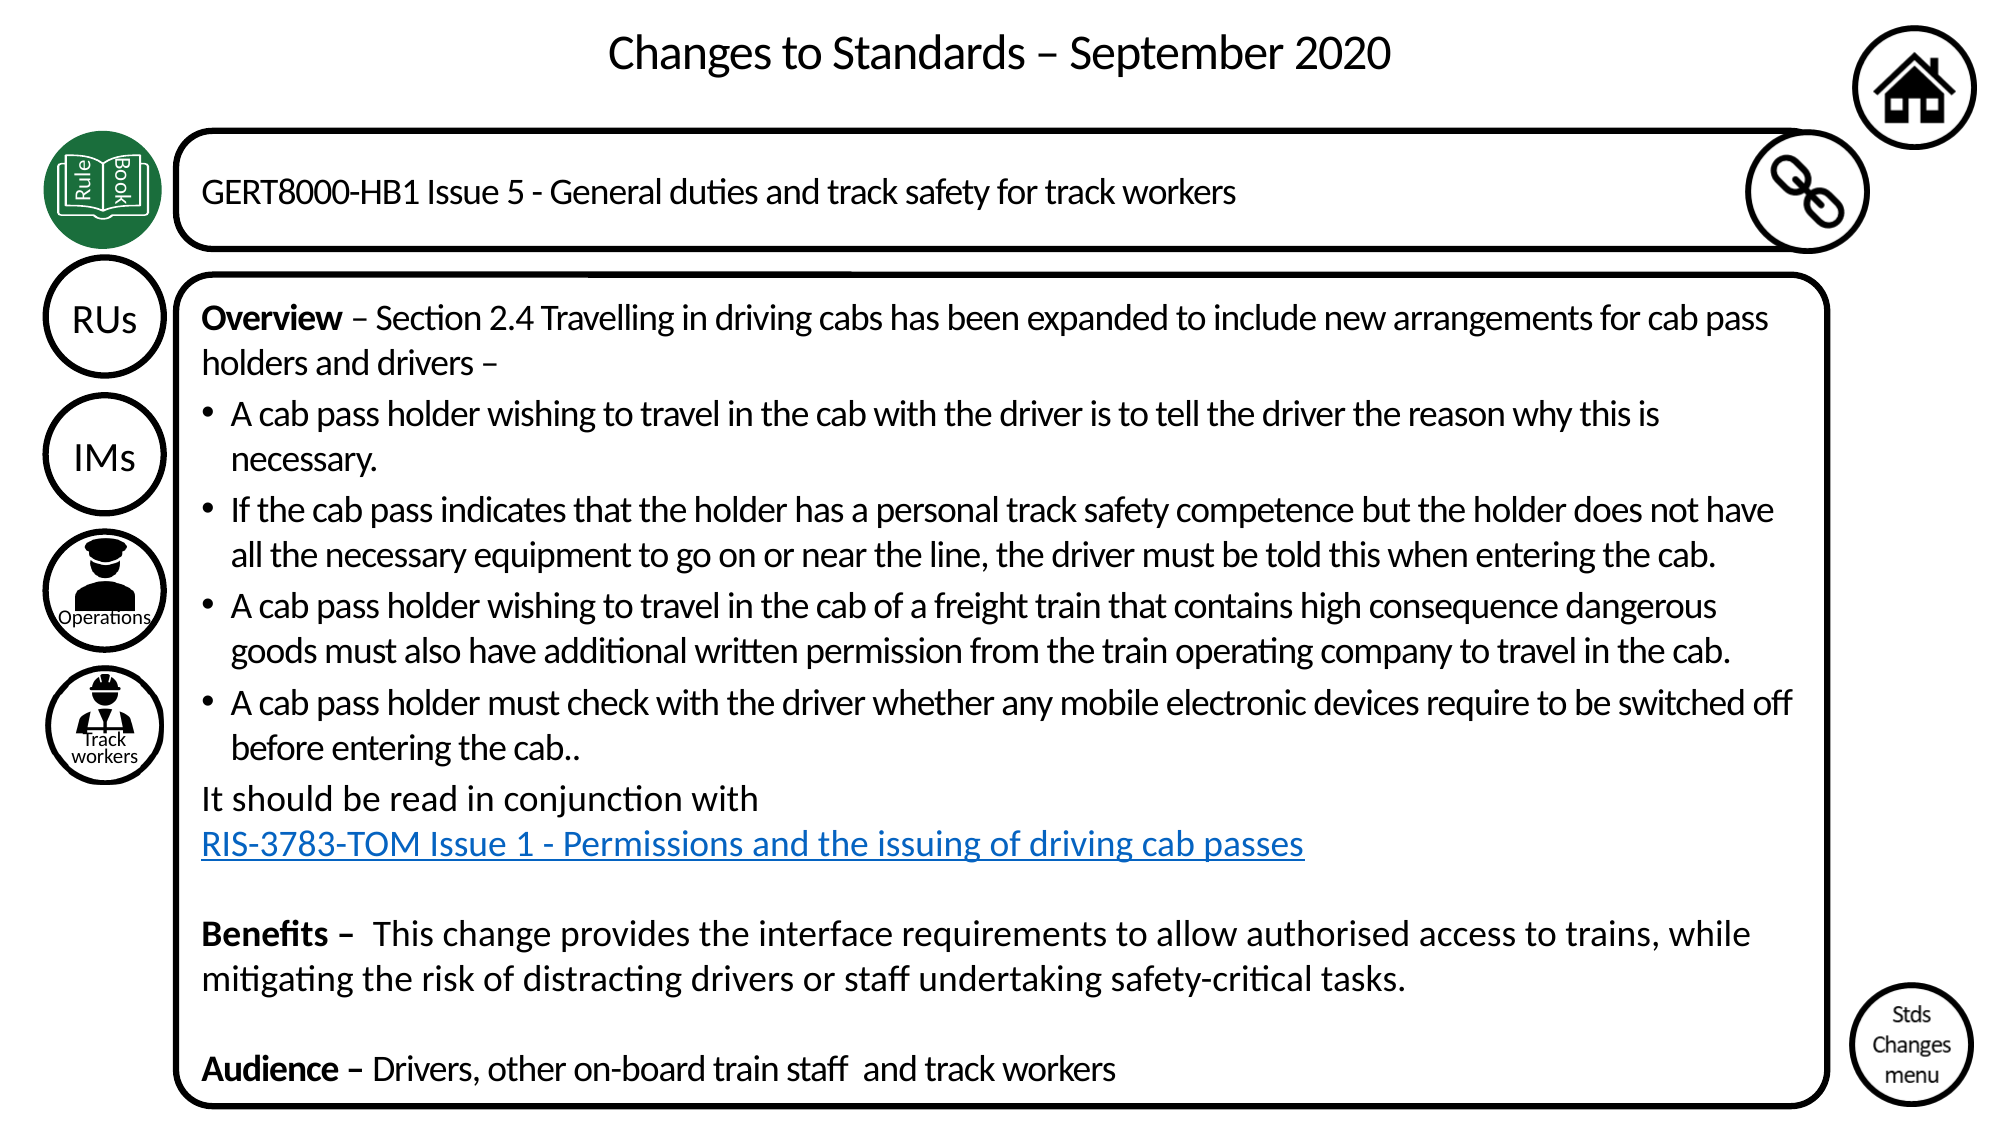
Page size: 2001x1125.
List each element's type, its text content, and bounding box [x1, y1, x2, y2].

text_box IMs [44, 394, 165, 515]
picture [1745, 25, 1977, 254]
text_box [41, 531, 168, 650]
picture [1849, 982, 1974, 1107]
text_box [23, 665, 186, 785]
text_box Overview – Section 2.4 Travelling in driving cabs has been expanded to include new arrangements for cab pass holders and drivers – A cab pass holder wishing to travel in the cab with the driver is to tell the driver the reason why this is necessary. If the cab pass indicates that the holder has a personal track safety competence but the holder does not have all the necessary equipment to go on or near the line, the driver must be told this when entering the cab. A cab pass holder wishing to travel in the cab of a freight train that contains high consequence dangerous goods must also have additional written permission from the train operating company to travel in the cab. A cab pass holder must check with the driver whether any mobile electronic devices require to be switched off before entering the cab.. It should be read in conjunction with RIS-3783-TOM Issue 1 - Permissions and the issuing of driving cab passes Benefits – This change provides the interface requirements to allow authorised access to trains, while mitigating the risk of distracting drivers or staff undertaking safety-critical tasks. Audience – Drivers, other on-board train staff and track workers [174, 273, 1829, 1108]
text_box RUs [44, 256, 165, 377]
text_box GERT8000-HB1 Issue 5 - General duties and track safety for track workers [175, 129, 1745, 251]
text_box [43, 130, 162, 249]
text_box Changes to Standards – September 2020 [394, 0, 1606, 100]
